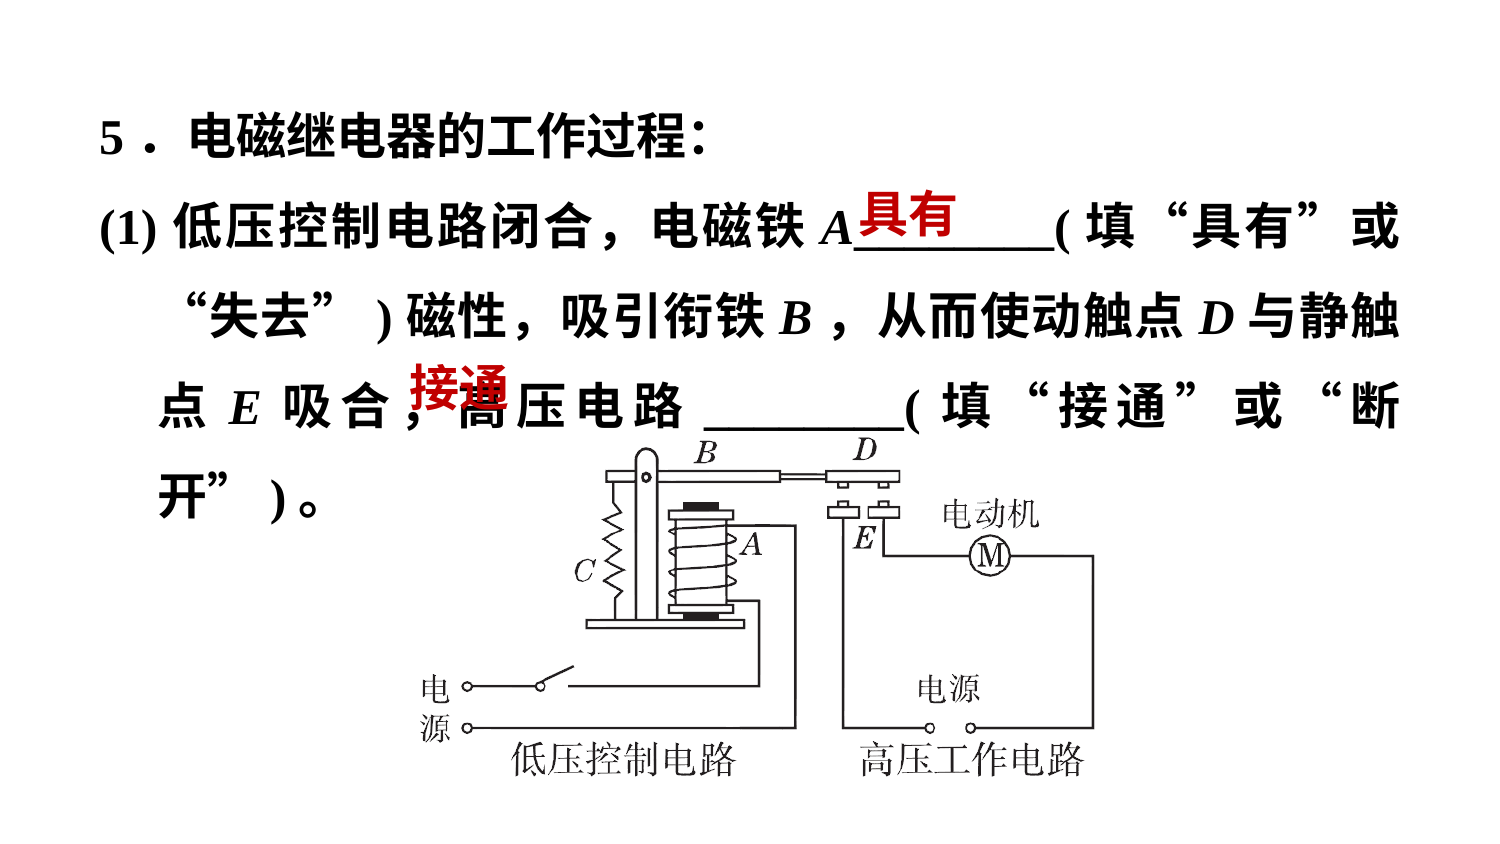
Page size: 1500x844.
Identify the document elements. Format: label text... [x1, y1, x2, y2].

text_box 接通 [394, 349, 525, 418]
picture [381, 419, 1129, 799]
text_box 5．电磁继电器的工作过程： (1)低压控制电路闭合，电磁铁A________(填“具有”或“失去”)磁性，吸引衔铁B，从而使动触点D与静触点E吸合，高压电路________(填“接通”或“断开”)。 [84, 67, 1416, 533]
text_box 具有 [843, 174, 974, 250]
